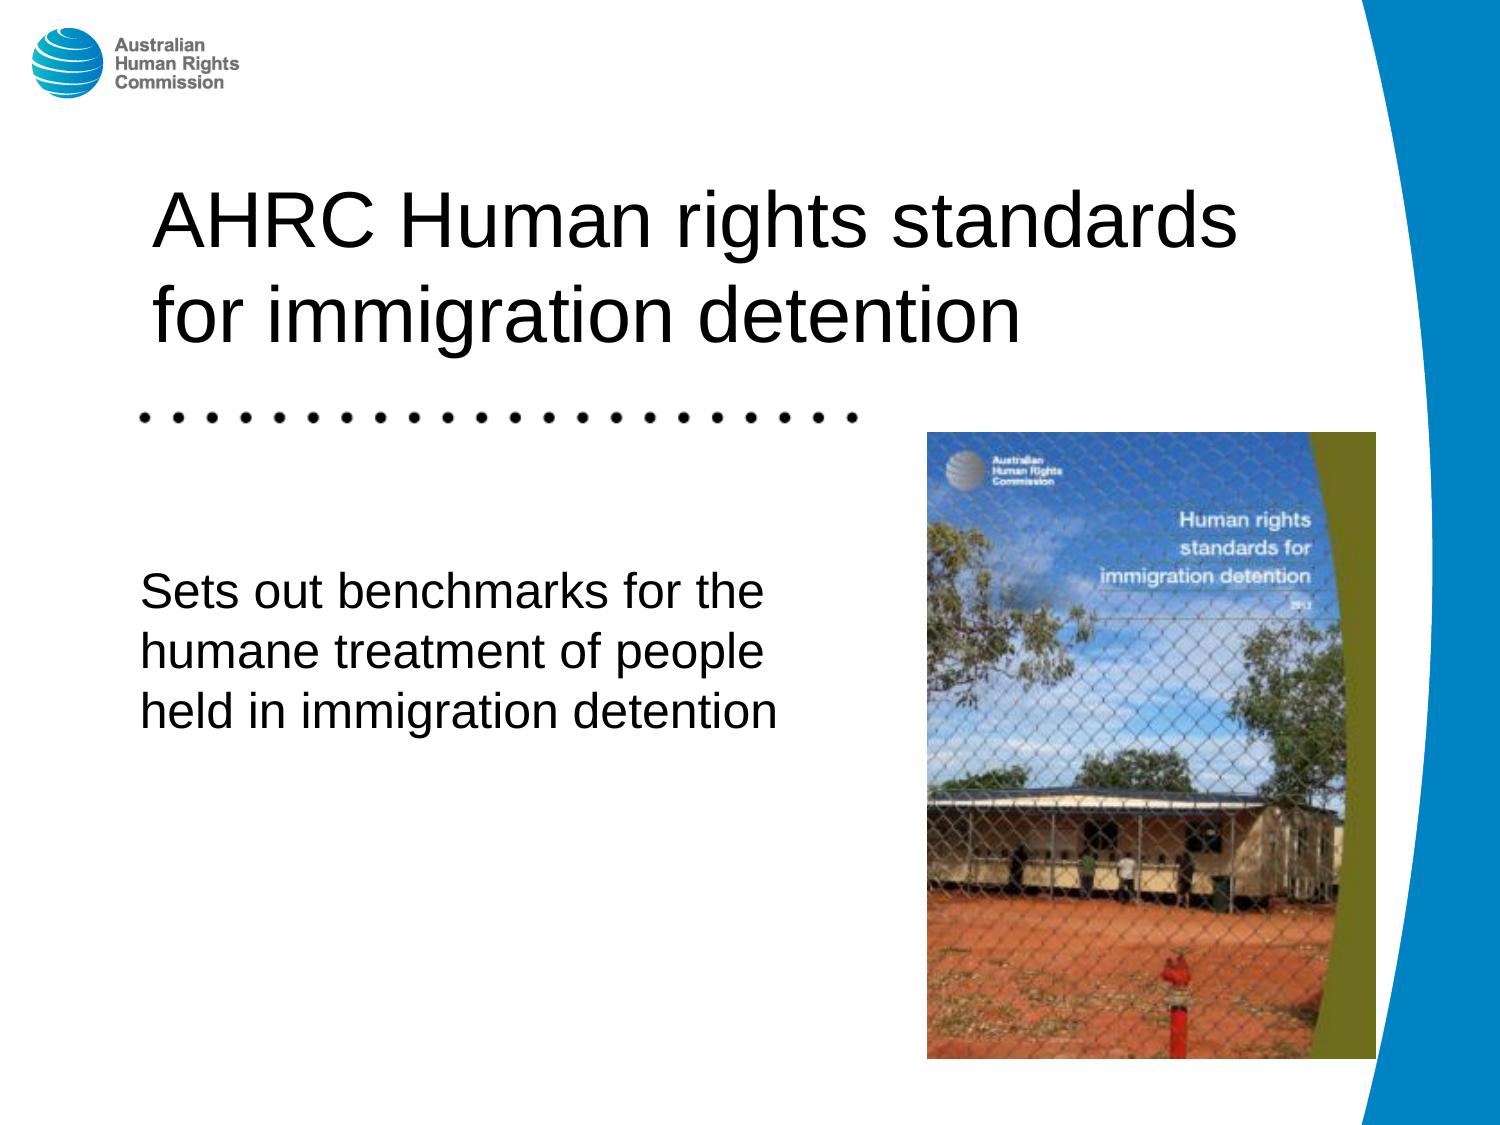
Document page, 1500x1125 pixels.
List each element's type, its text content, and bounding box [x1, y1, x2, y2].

title AHRC Human rights standards for immigration detention [137, 160, 1317, 349]
text_box Sets out benchmarks for the humane treatment of people held in immigration detention [125, 550, 875, 746]
picture [0, 0, 1432, 1125]
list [926, 432, 1377, 1059]
